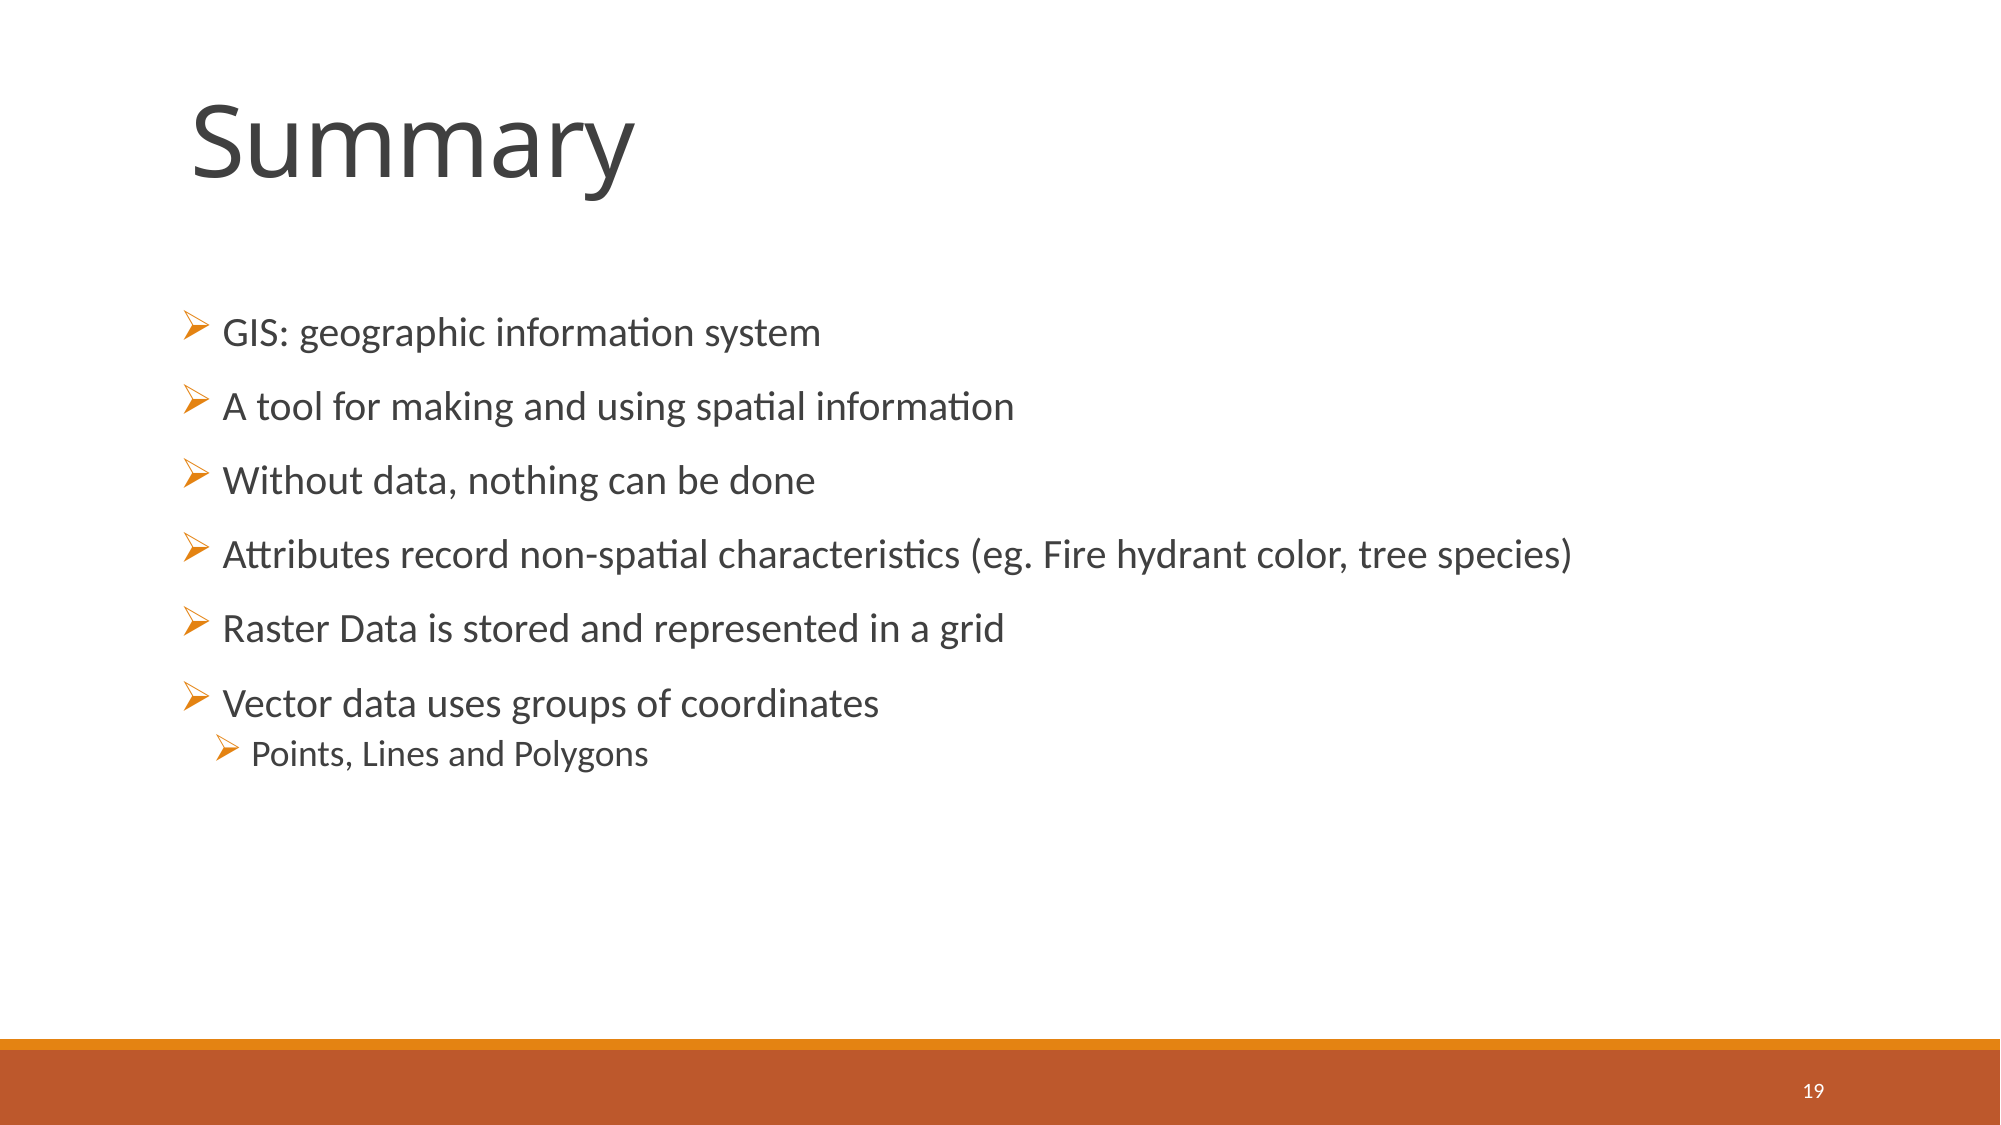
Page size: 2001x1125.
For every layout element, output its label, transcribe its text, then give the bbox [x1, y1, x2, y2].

list GIS: geographic information system A tool for making and using spatial information Without data, nothing can be done Attributes record non-spatial characteristics (eg. Fire hydrant color, tree species) Raster Data is stored and represented in a grid Vector data uses groups of coordinates Points, Lines and Polygons [180, 302, 1830, 963]
title Summary [175, 0, 1826, 206]
slide_number 19 [1624, 1059, 1840, 1120]
